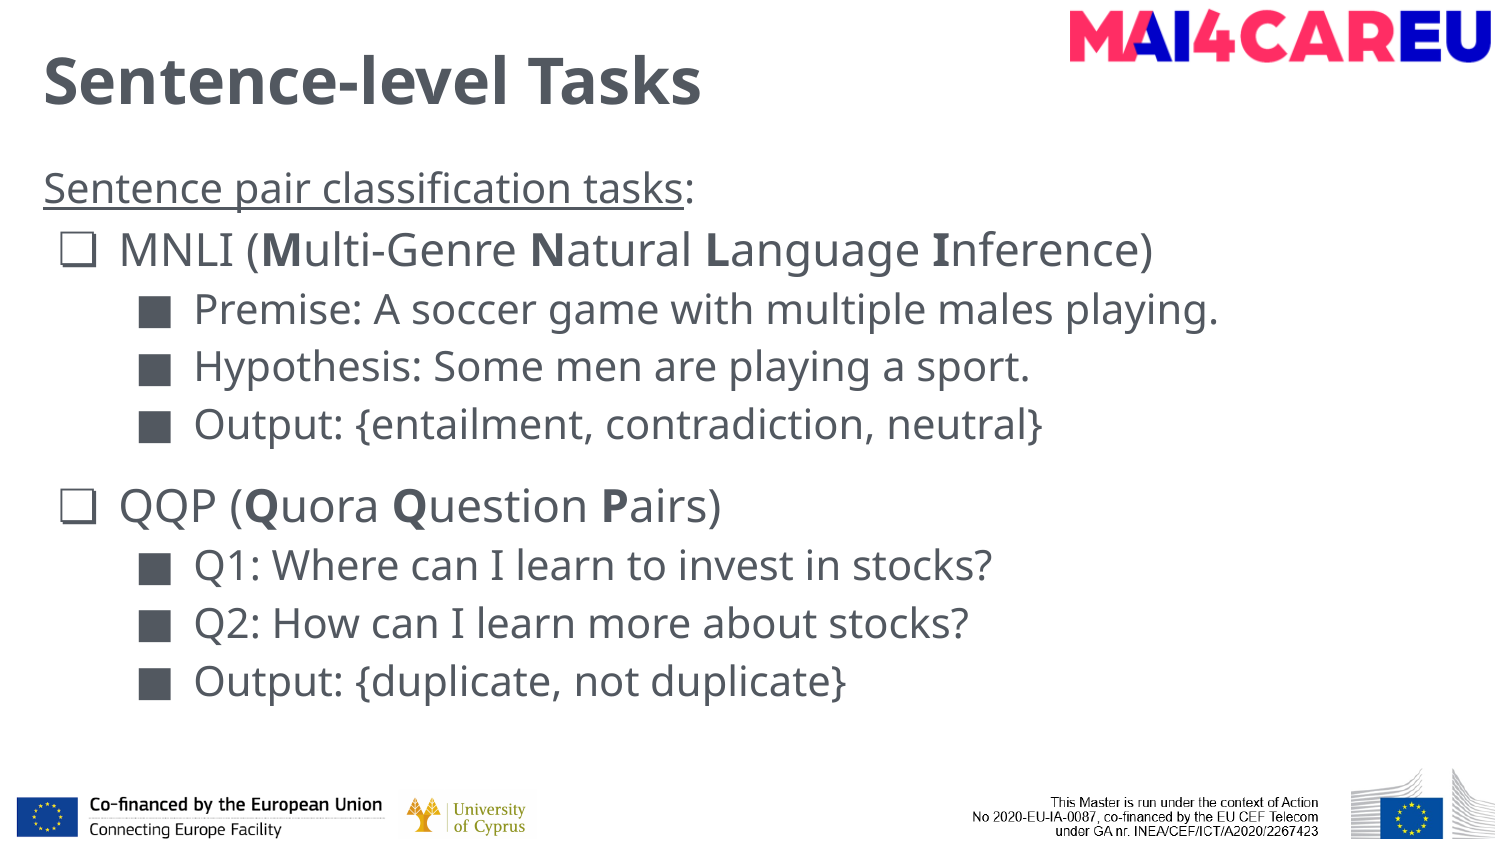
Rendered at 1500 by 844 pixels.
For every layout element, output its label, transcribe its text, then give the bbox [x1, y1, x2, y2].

picture [398, 789, 537, 839]
list Sentence pair classification tasks: MNLI (Multi-Genre Natural Language Inference) Premise: A soccer game with multiple males playing. Hypothesis: Some men are playing a sport. Output: {entailment, contradiction, neutral} QQP (Quora Question Pairs) Q1: Where can I learn to invest in stocks? Q2: How can I learn more about stocks? Output: {duplicate, not duplicate} [33, 144, 1464, 743]
picture [970, 765, 1500, 839]
picture [11, 784, 394, 844]
picture [1069, 0, 1497, 71]
title Sentence-level Tasks [33, 29, 1464, 103]
